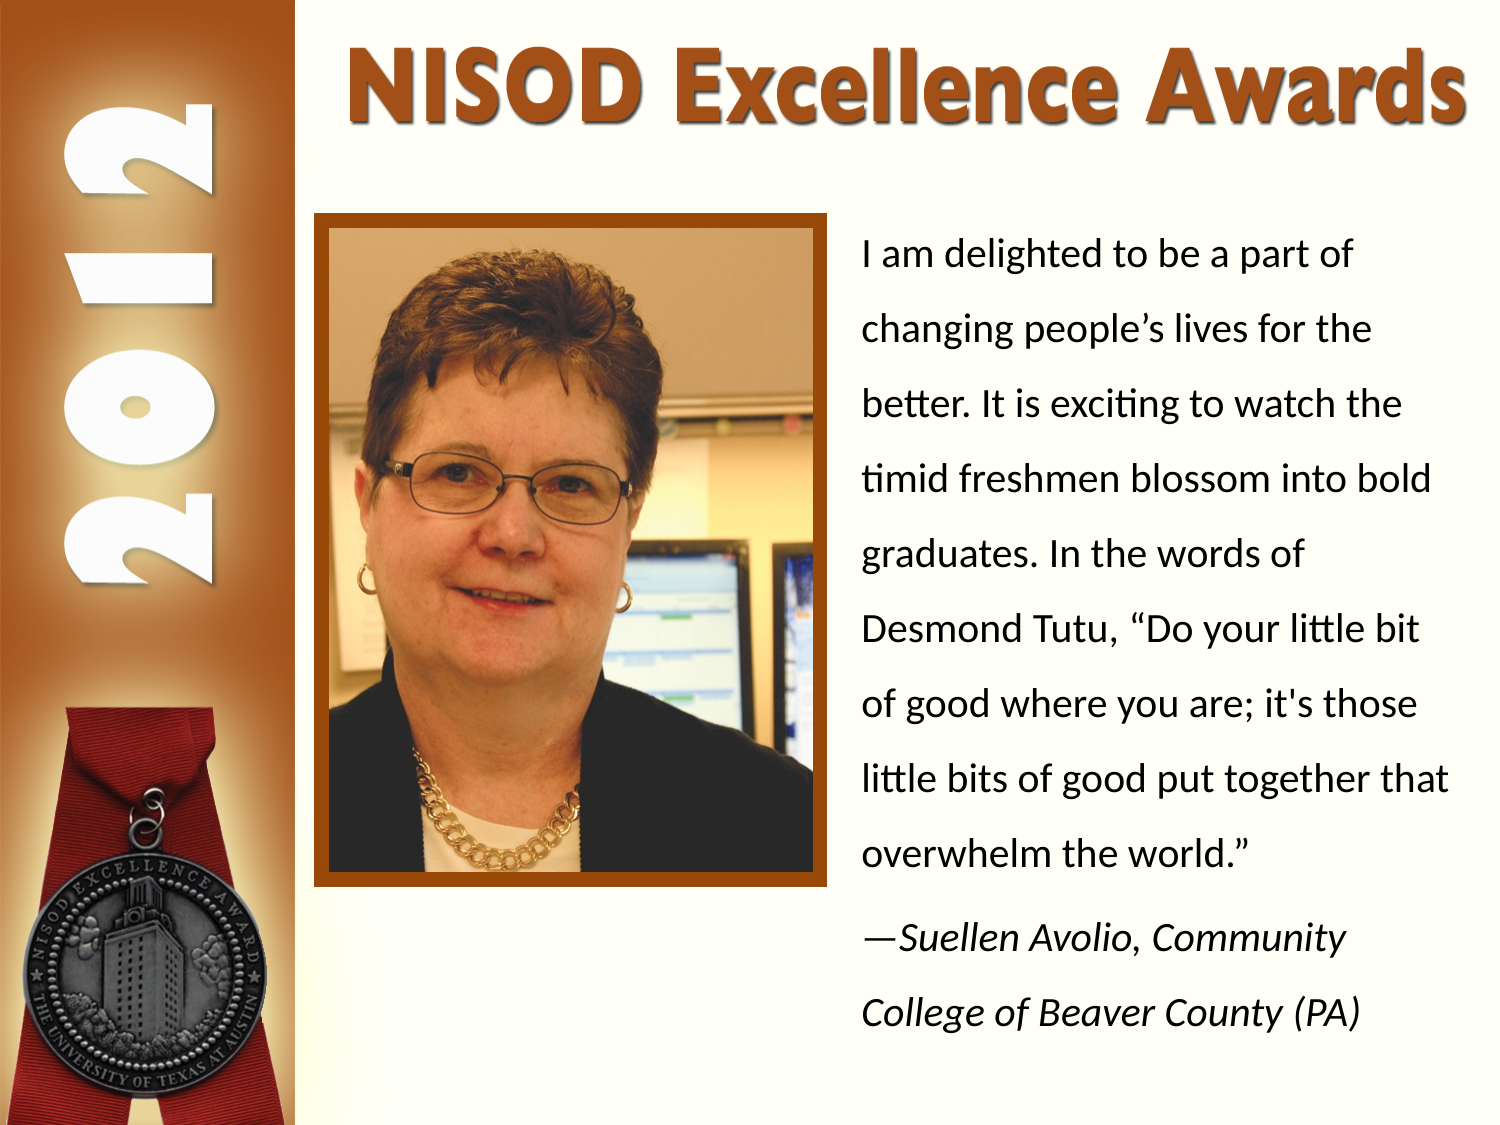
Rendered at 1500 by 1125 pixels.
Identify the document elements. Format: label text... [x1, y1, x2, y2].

list I am delighted to be a part of changing people’s lives for the better. It is exciting to watch the timid freshmen blossom into bold graduates. In the words of Desmond Tutu, “Do your little bit of good where you are; it's those little bits of good put together that overwhelm the world.” —Suellen Avolio, Community College of Beaver County (PA) [846, 192, 1478, 1085]
picture [0, 0, 1500, 1125]
